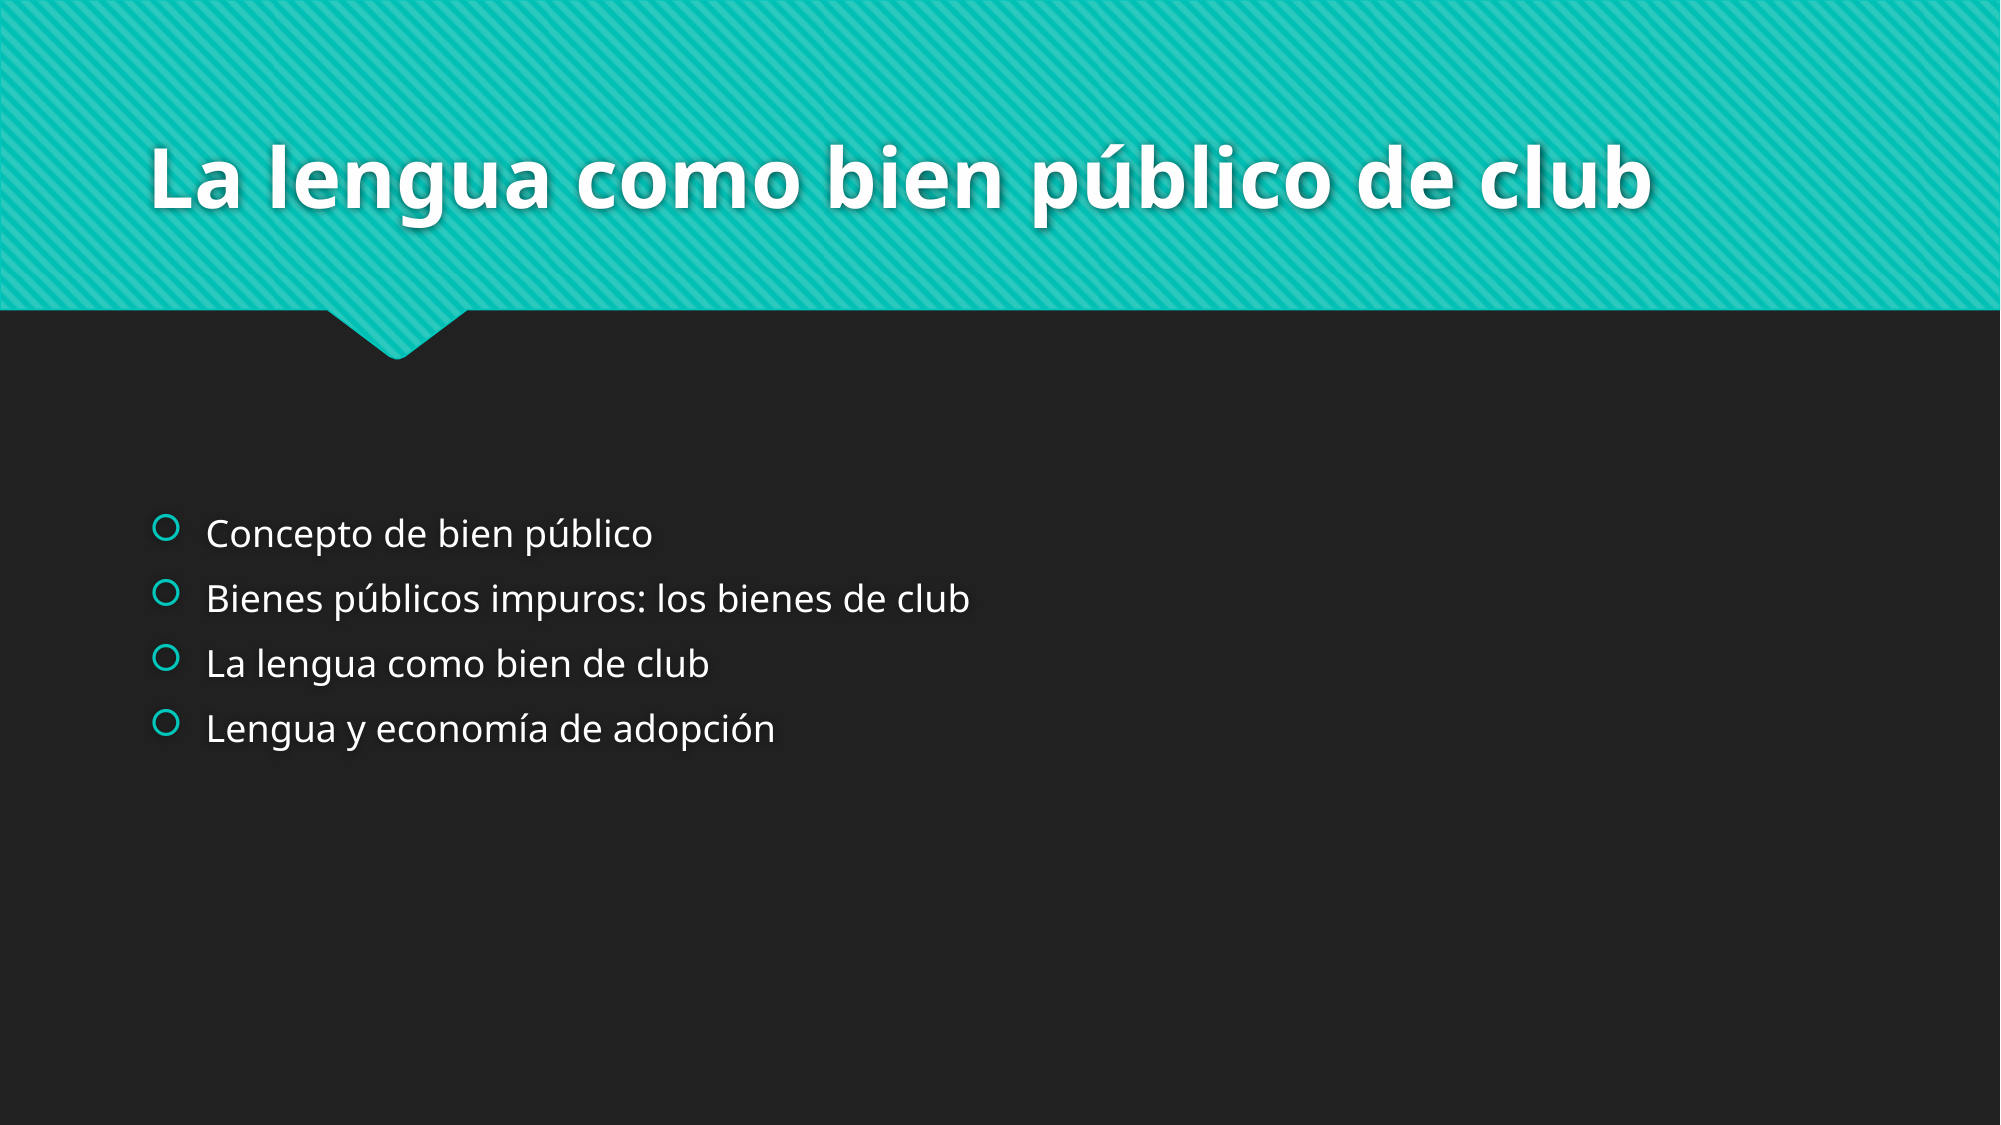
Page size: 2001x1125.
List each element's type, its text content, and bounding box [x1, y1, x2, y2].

list Concepto de bien público Bienes públicos impuros: los bienes de club La lengua como bien de club Lengua y economía de adopción [134, 364, 1866, 962]
title La lengua como bien público de club [132, 73, 1868, 233]
